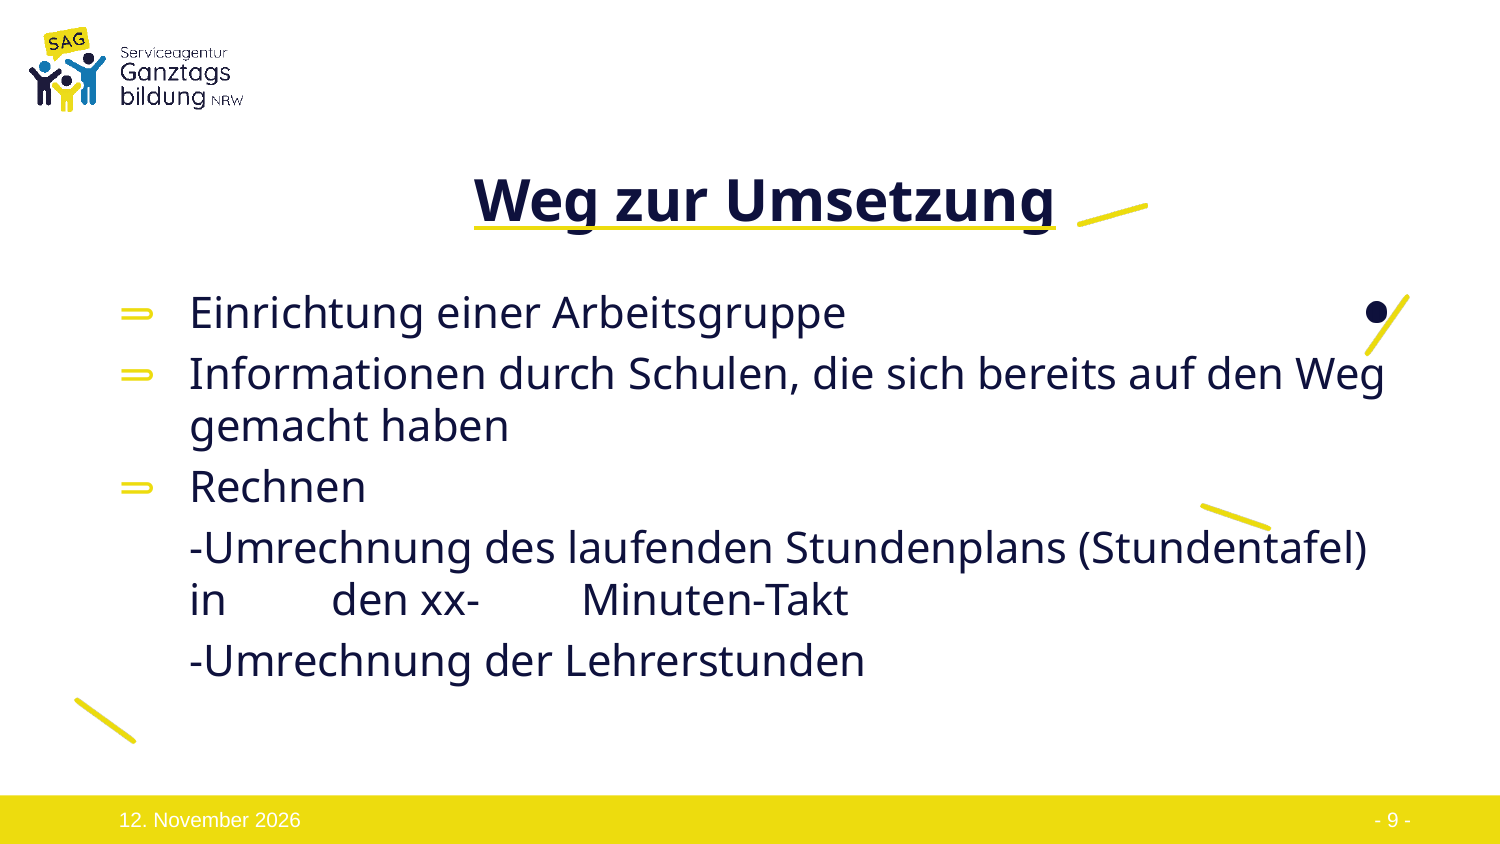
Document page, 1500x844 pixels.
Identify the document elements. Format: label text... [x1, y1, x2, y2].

slide_number - 9 - [1311, 798, 1427, 844]
picture [29, 27, 243, 112]
list Einrichtung einer Arbeitsgruppe Informationen durch Schulen, die sich bereits auf den Weg gemacht haben Rechnen -Umrechnung des laufenden Stundenplans (Stundentafel) in den xx- Minuten-Takt -Umrechnung der Lehrerstunden [104, 277, 1427, 697]
picture [75, 686, 136, 755]
title Weg zur Umsetzung [104, 128, 1427, 268]
